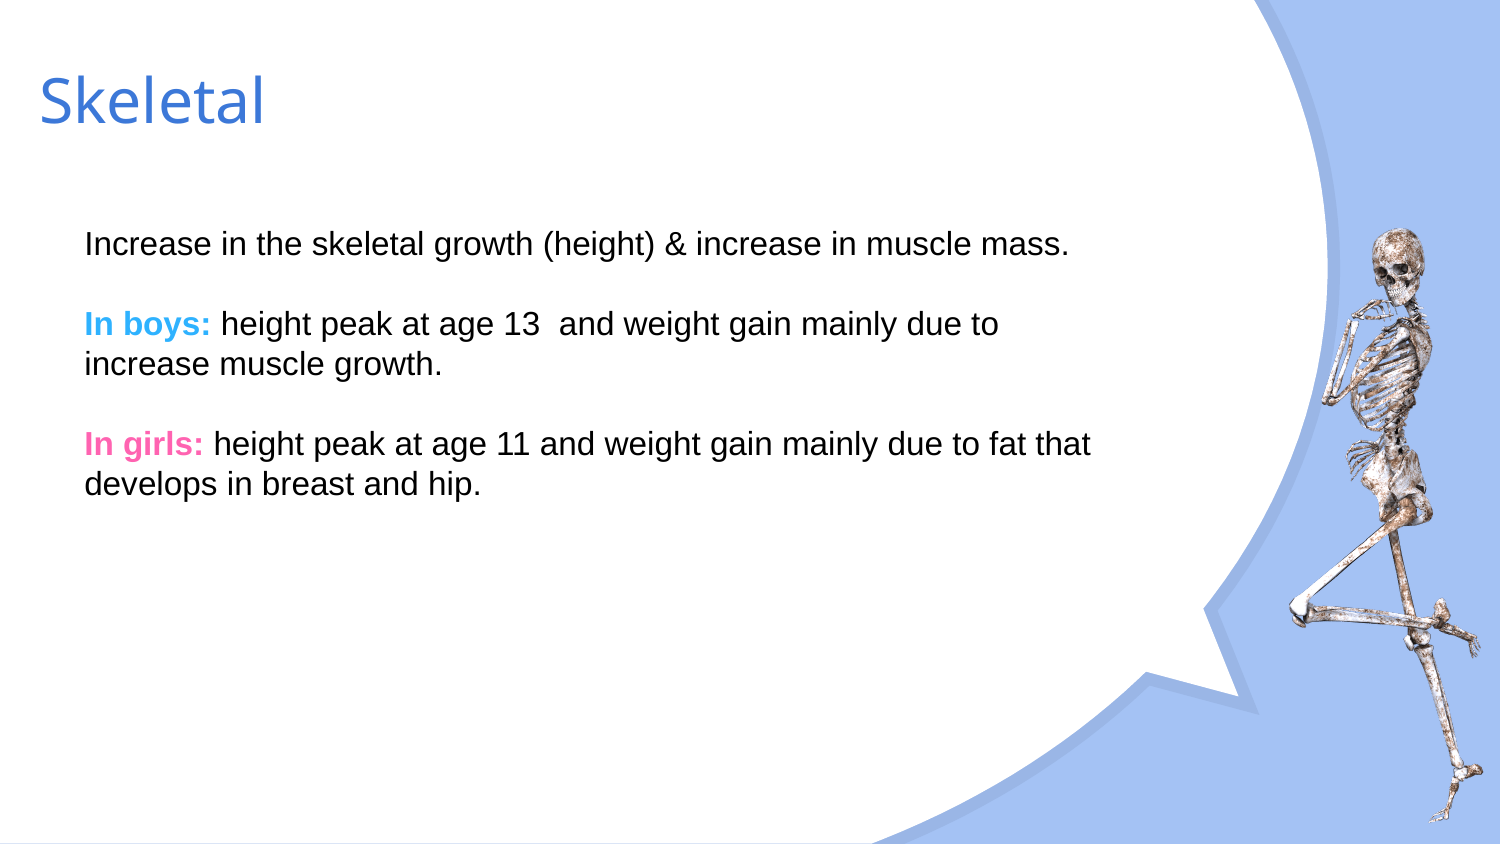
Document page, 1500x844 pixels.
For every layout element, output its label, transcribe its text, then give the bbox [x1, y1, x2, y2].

text_box Increase in the skeletal growth (height) & increase in muscle mass. In boys: height peak at age 13 and weight gain mainly due to increase muscle growth. In girls: height peak at age 11 and weight gain mainly due to fat that develops in breast and hip. [69, 167, 1150, 731]
picture [1101, 216, 1500, 844]
title Skeletal [24, 28, 1004, 151]
